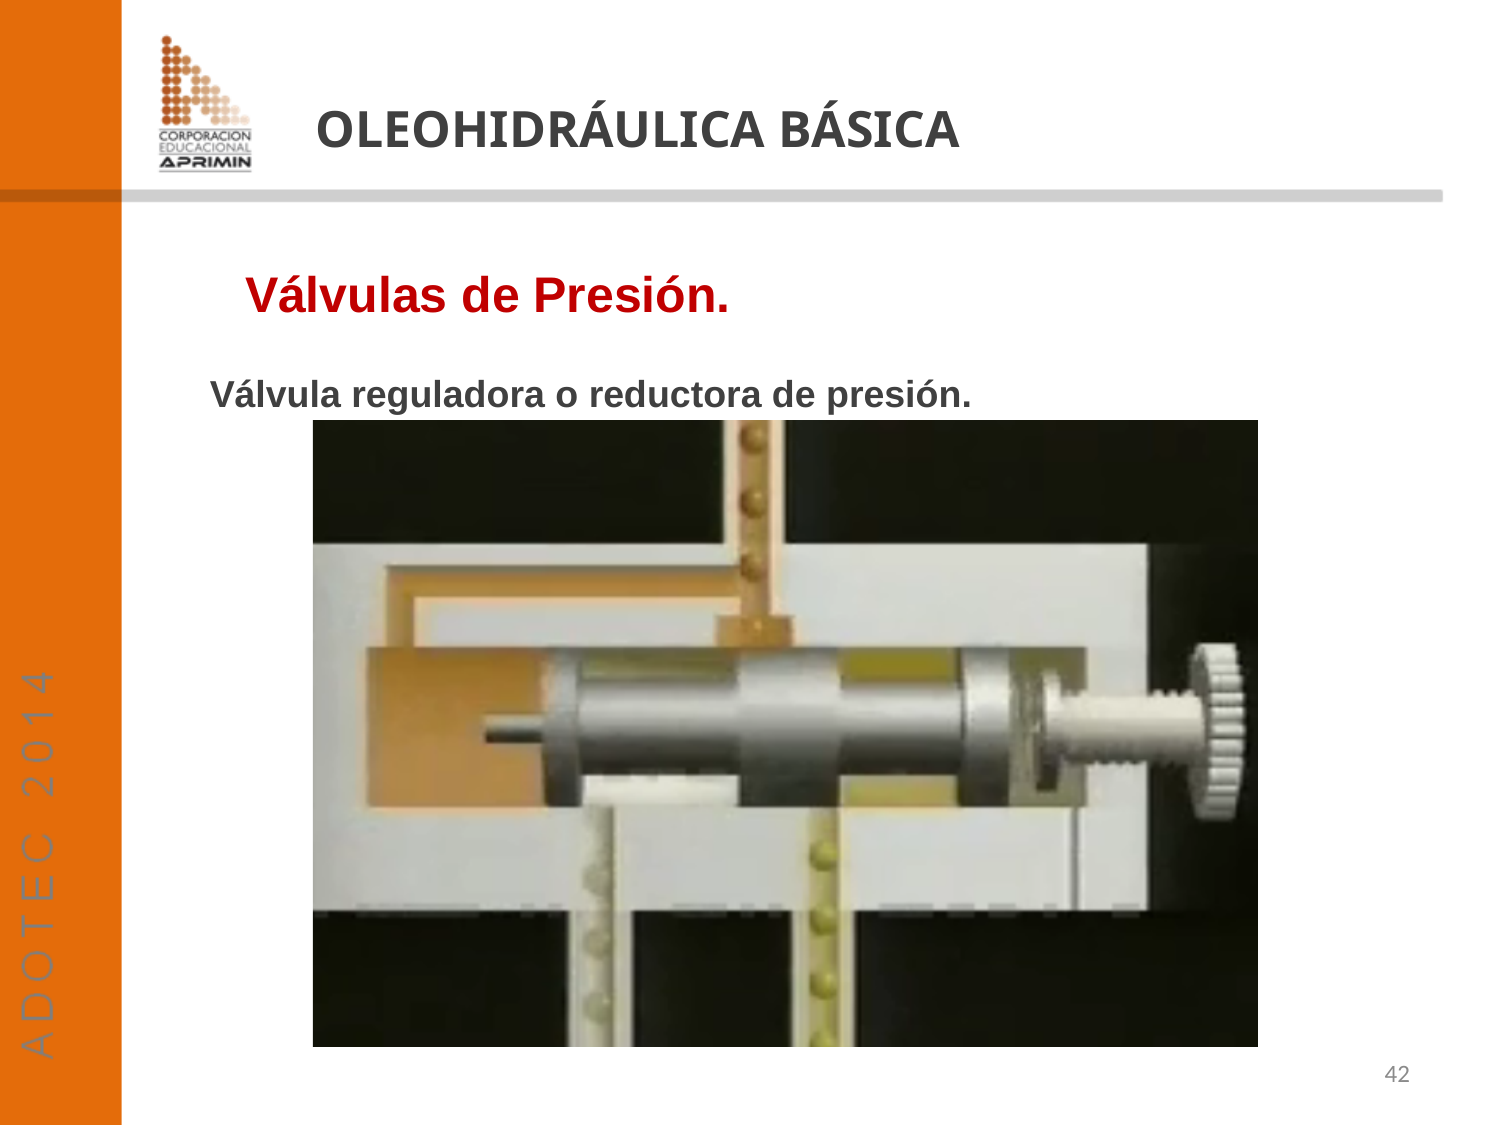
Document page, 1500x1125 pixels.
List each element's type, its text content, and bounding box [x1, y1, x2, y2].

text_box Válvula reguladora o reductora de presión. [194, 362, 1447, 513]
text_box OLEOHIDRÁULICA BÁSICA [301, 89, 1211, 165]
text_box Válvulas de Presión. [230, 255, 798, 330]
text_box [25, 0, 390, 177]
picture [0, 0, 1500, 1125]
slide_number 42 [1074, 1042, 1425, 1103]
